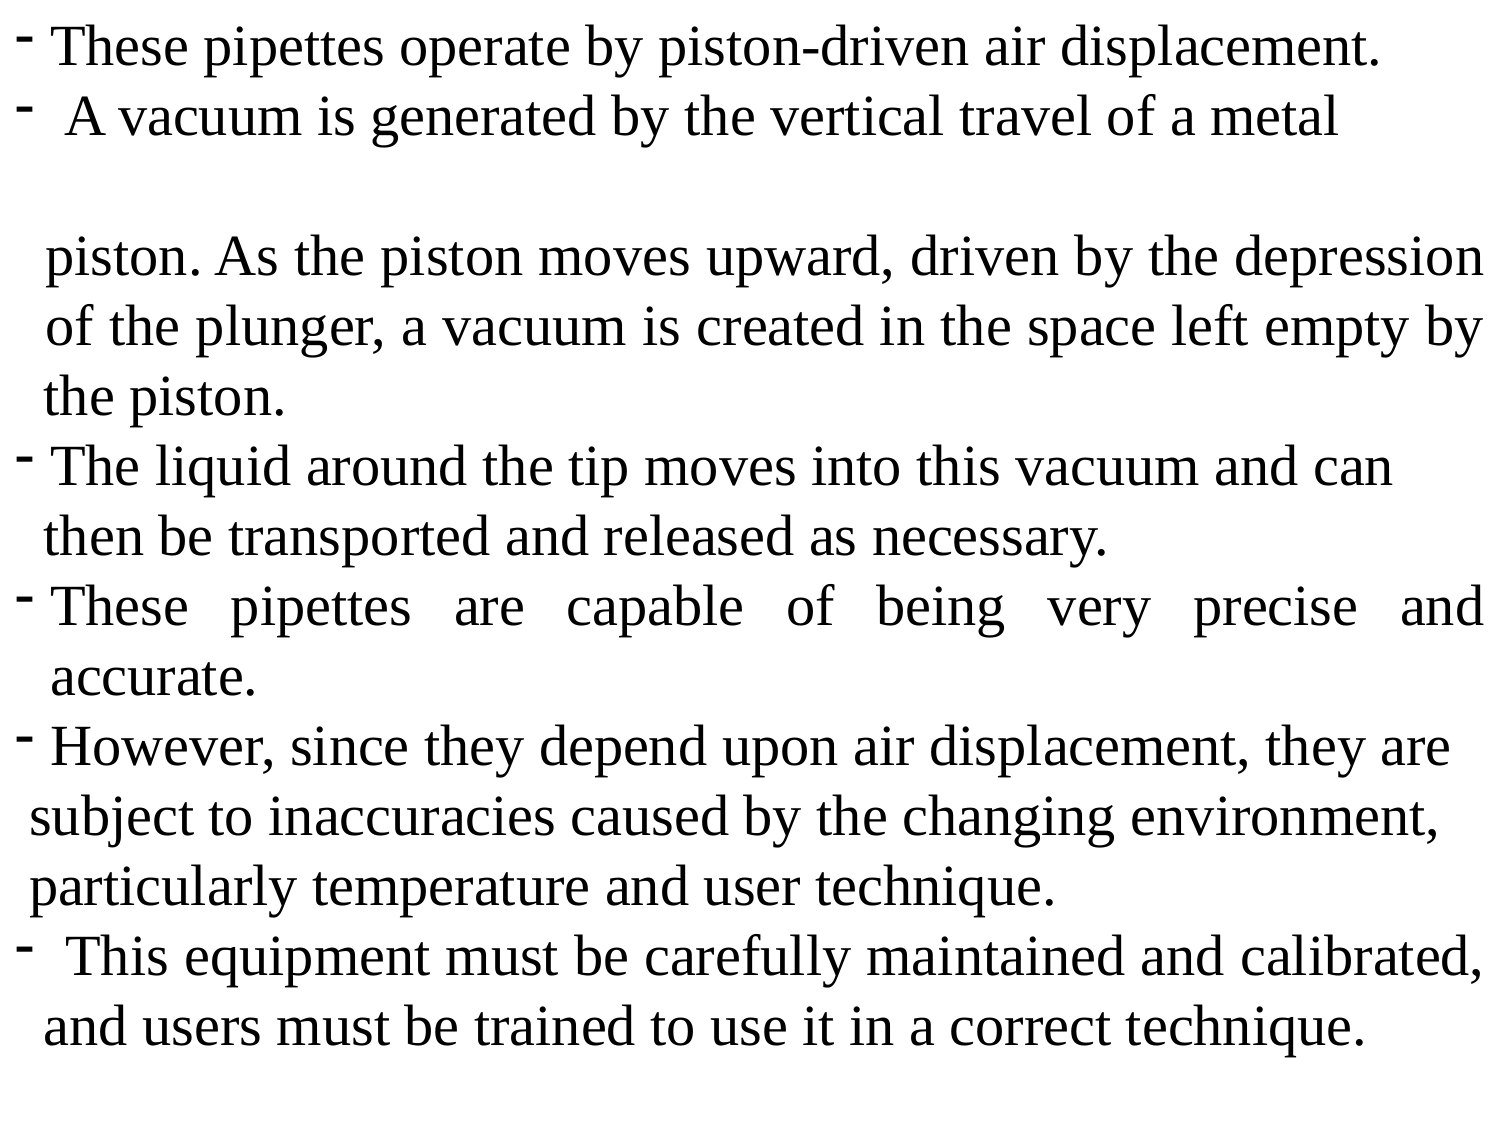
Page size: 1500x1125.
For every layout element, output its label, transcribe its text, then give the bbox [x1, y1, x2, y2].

text_box These pipettes operate by piston-driven air displacement. A vacuum is generated by the vertical travel of a metal piston. As the piston moves upward, driven by the depression of the plunger, a vacuum is created in the space left empty by the piston. The liquid around the tip moves into this vacuum and can then be transported and released as necessary. These pipettes are capable of being very precise and accurate. However, since they depend upon air displacement, they are subject to inaccuracies caused by the changing environment, particularly temperature and user technique. This equipment must be carefully maintained and calibrated, and users must be trained to use it in a correct technique. [0, 0, 1500, 1065]
